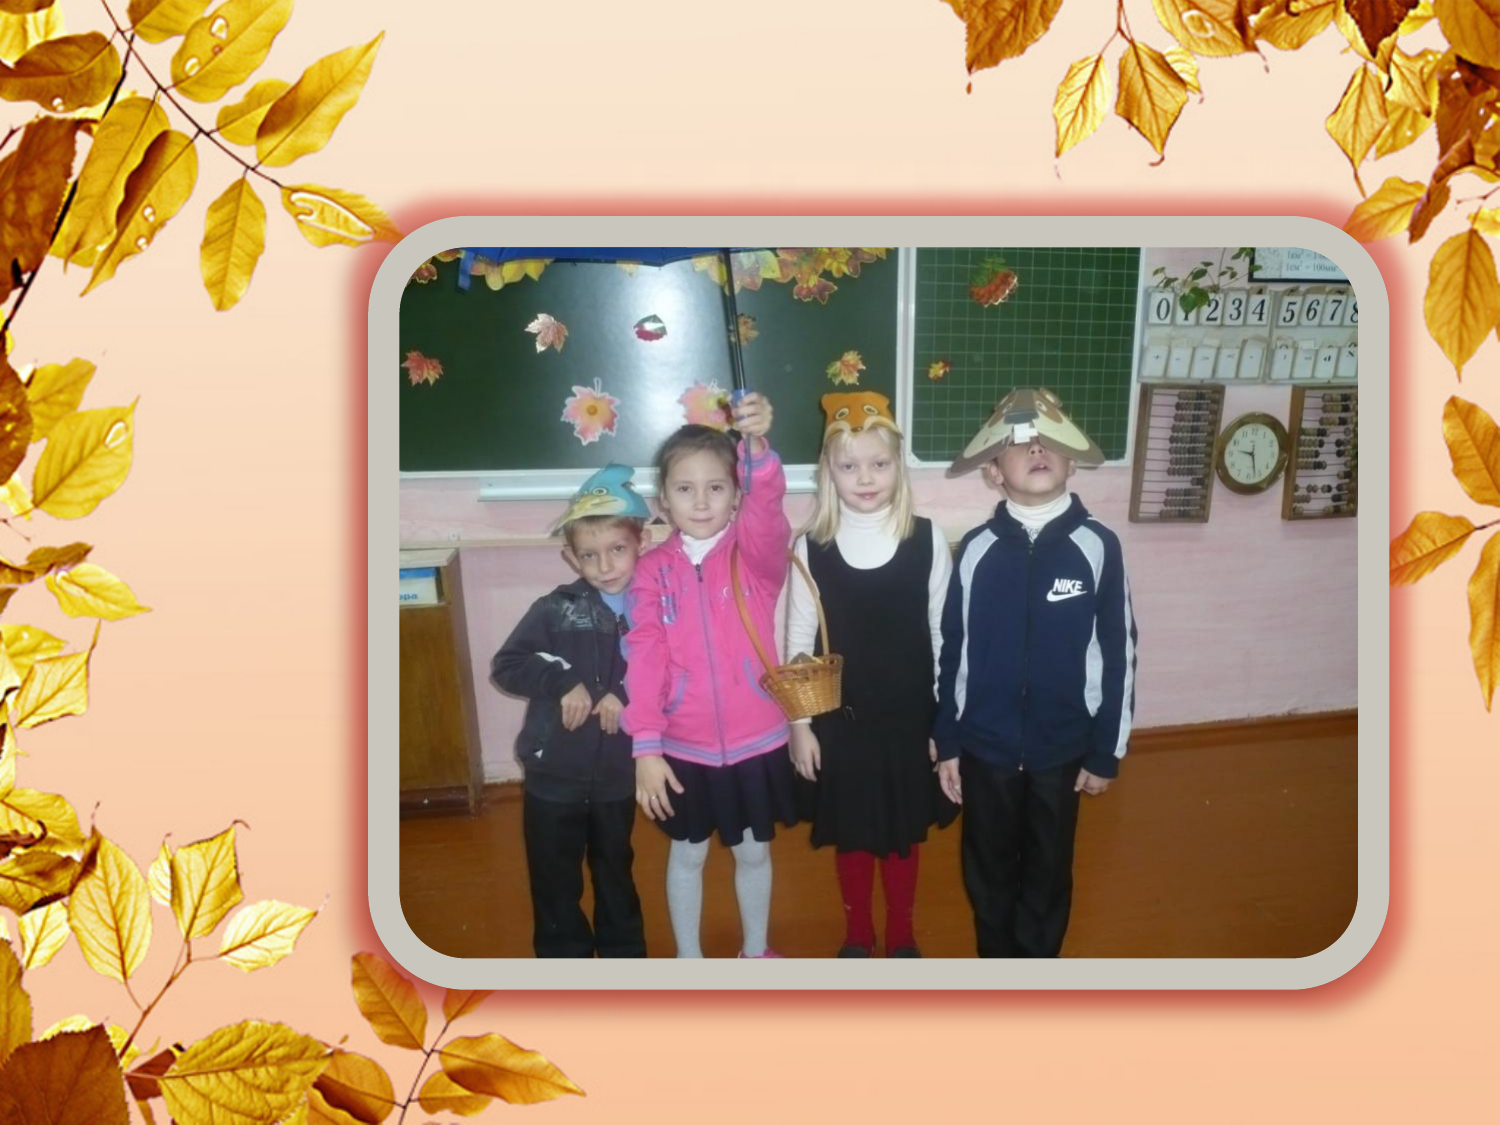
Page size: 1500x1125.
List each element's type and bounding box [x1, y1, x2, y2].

list [383, 231, 1374, 975]
picture [0, 0, 1500, 1125]
